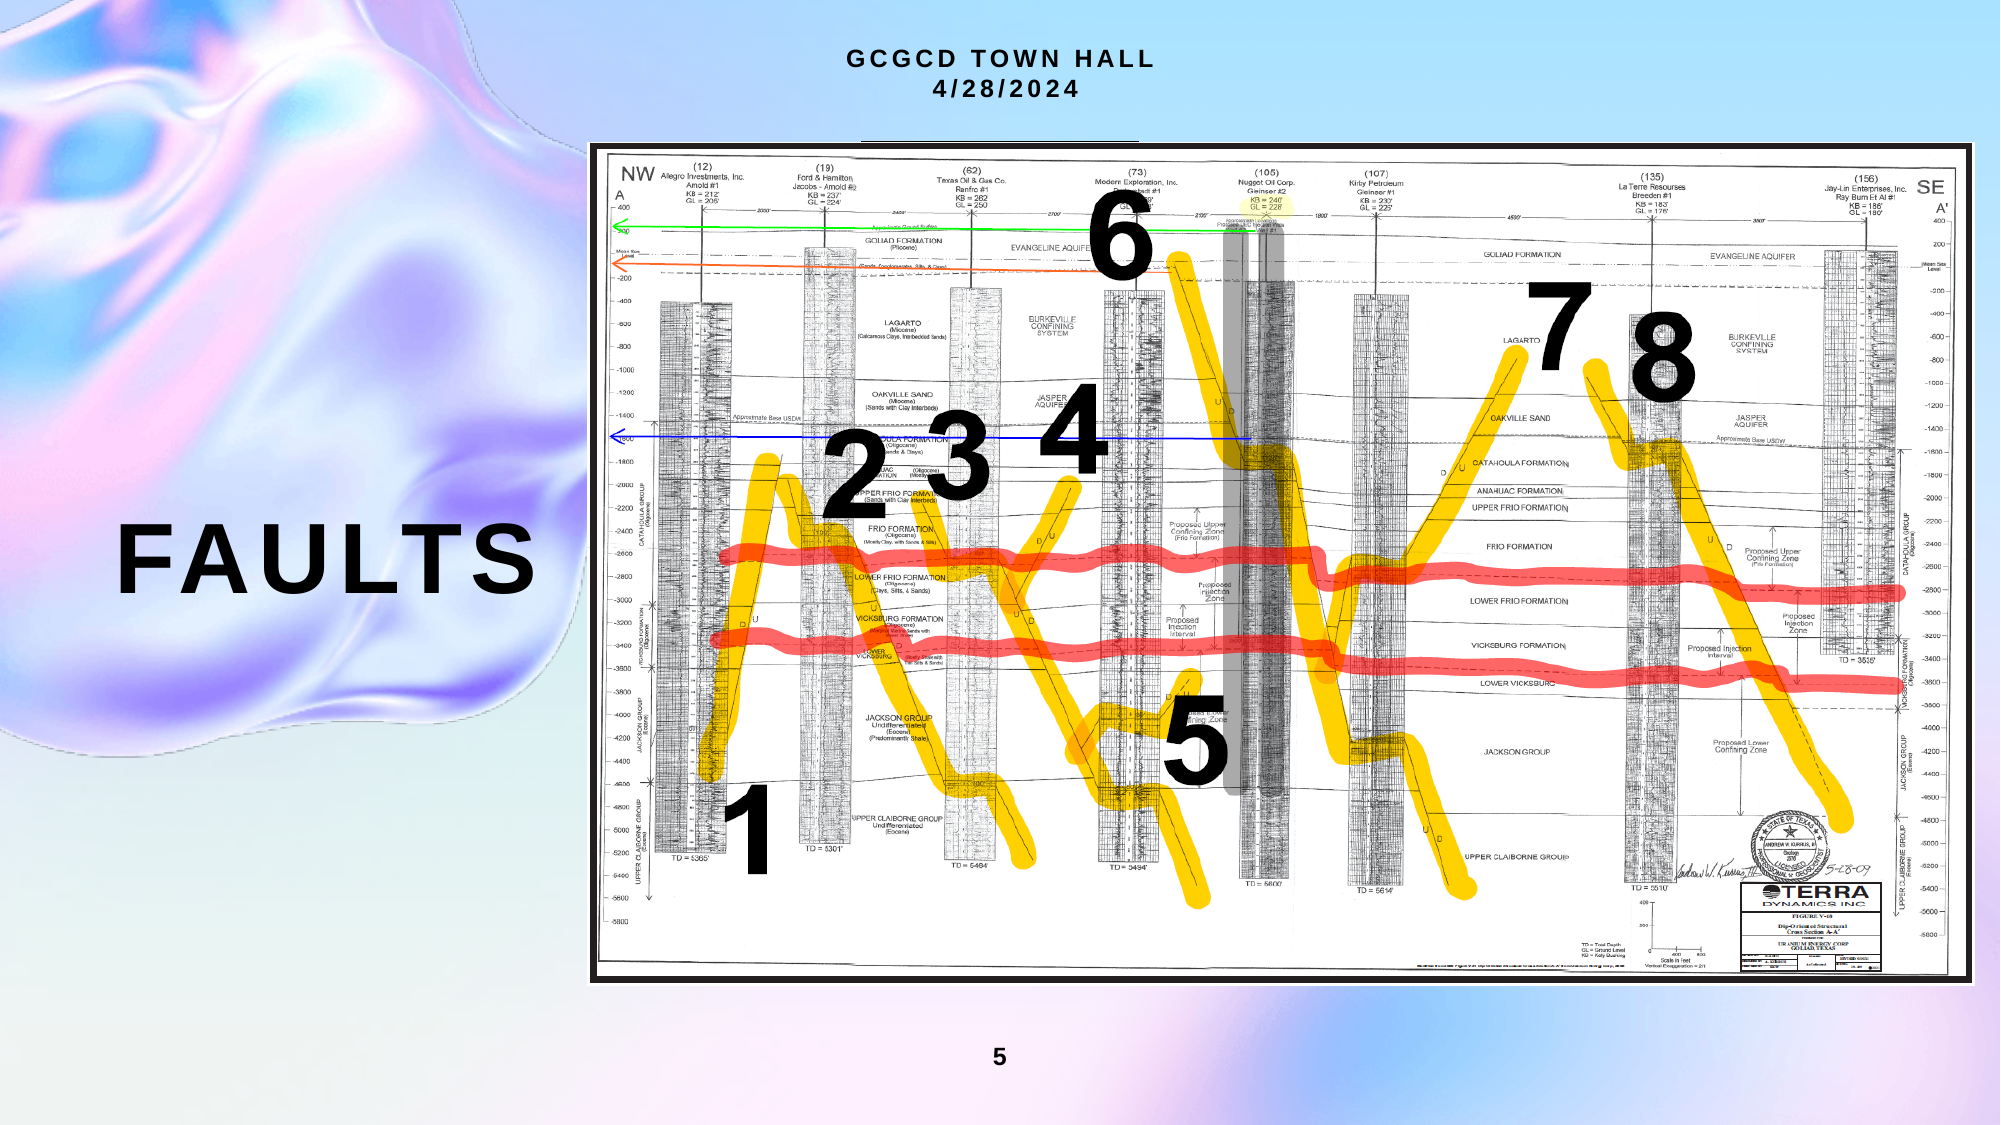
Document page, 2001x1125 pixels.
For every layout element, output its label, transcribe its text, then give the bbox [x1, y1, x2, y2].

footer GCGCD TOWN HALL 4/28/2024 [662, 1, 1338, 142]
slide_number 5 [662, 986, 1338, 1125]
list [587, 142, 1975, 986]
picture [0, 0, 2000, 1125]
title FAULTS [100, 199, 538, 924]
